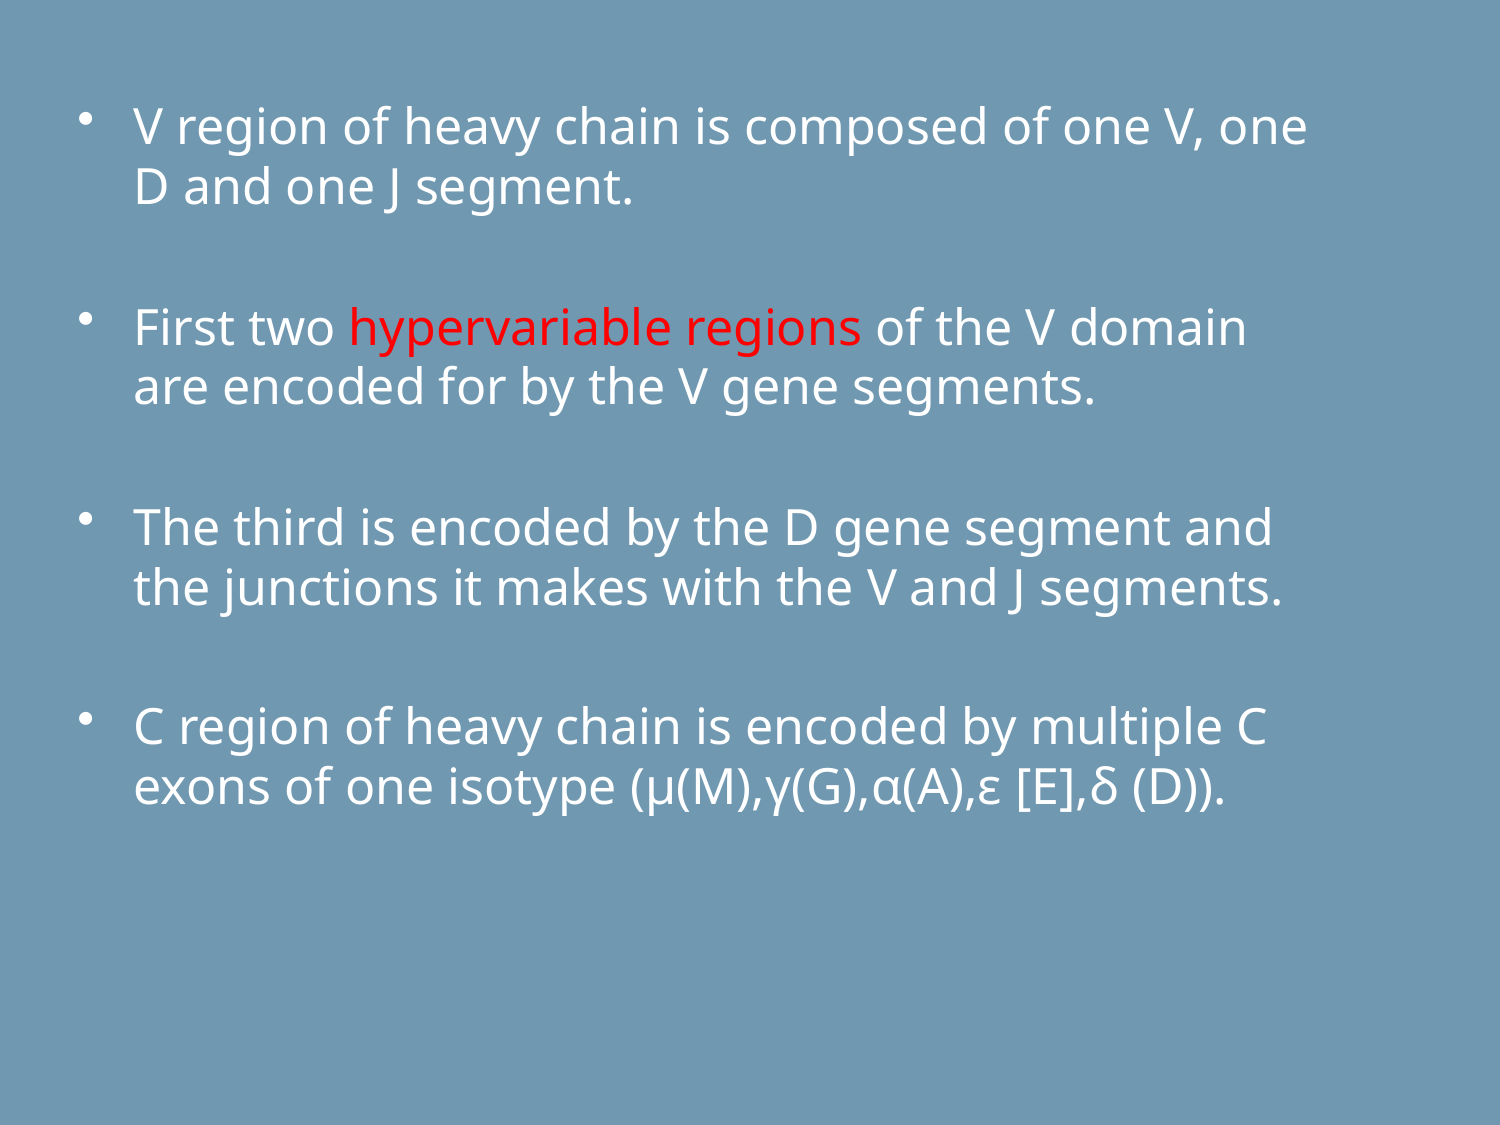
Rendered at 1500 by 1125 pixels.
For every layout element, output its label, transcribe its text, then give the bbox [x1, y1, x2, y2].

list V region of heavy chain is composed of one V, one D and one J segment. First two hypervariable regions of the V domain are encoded for by the V gene segments. The third is encoded by the D gene segment and the junctions it makes with the V and J segments. C region of heavy chain is encoded by multiple C exons of one isotype (µ(M),γ(G),α(A),ε [E],δ (D)). [62, 87, 1338, 1038]
